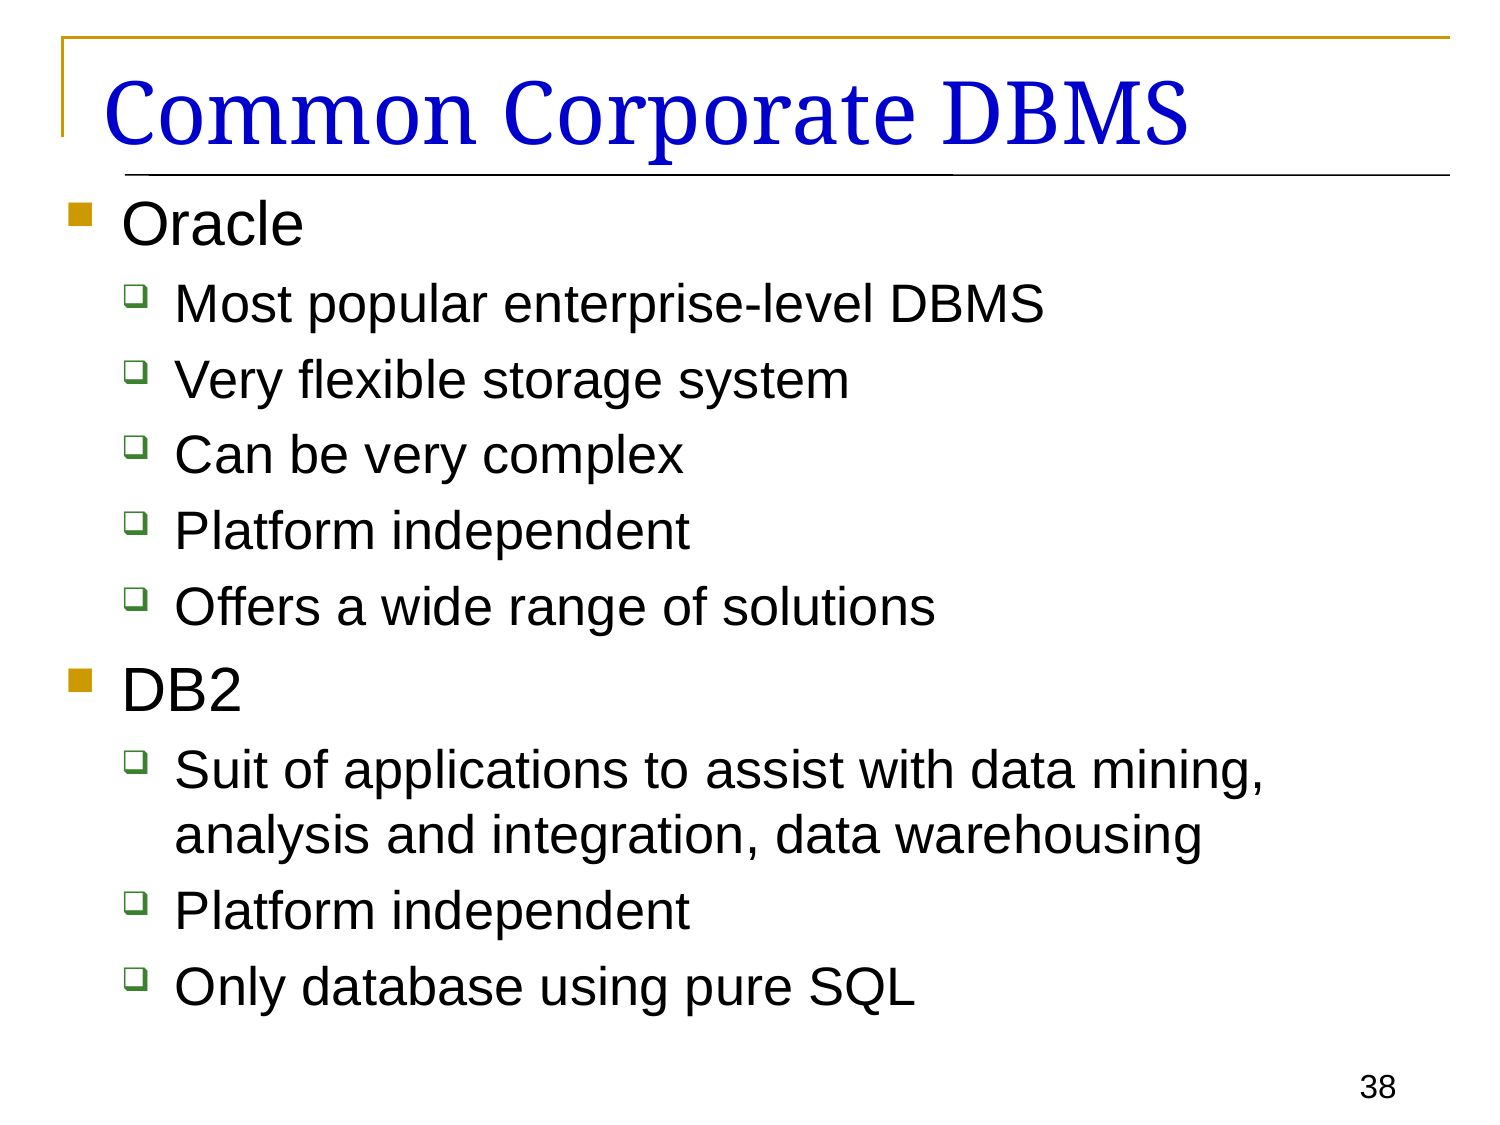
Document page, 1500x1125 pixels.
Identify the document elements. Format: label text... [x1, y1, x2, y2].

title Common Corporate DBMS [87, 49, 1451, 163]
list Oracle Most popular enterprise-level DBMS Very flexible storage system Can be very complex Platform independent Offers a wide range of solutions DB2 Suit of applications to assist with data mining, analysis and integration, data warehousing Platform independent Only database using pure SQL [49, 174, 1451, 1076]
